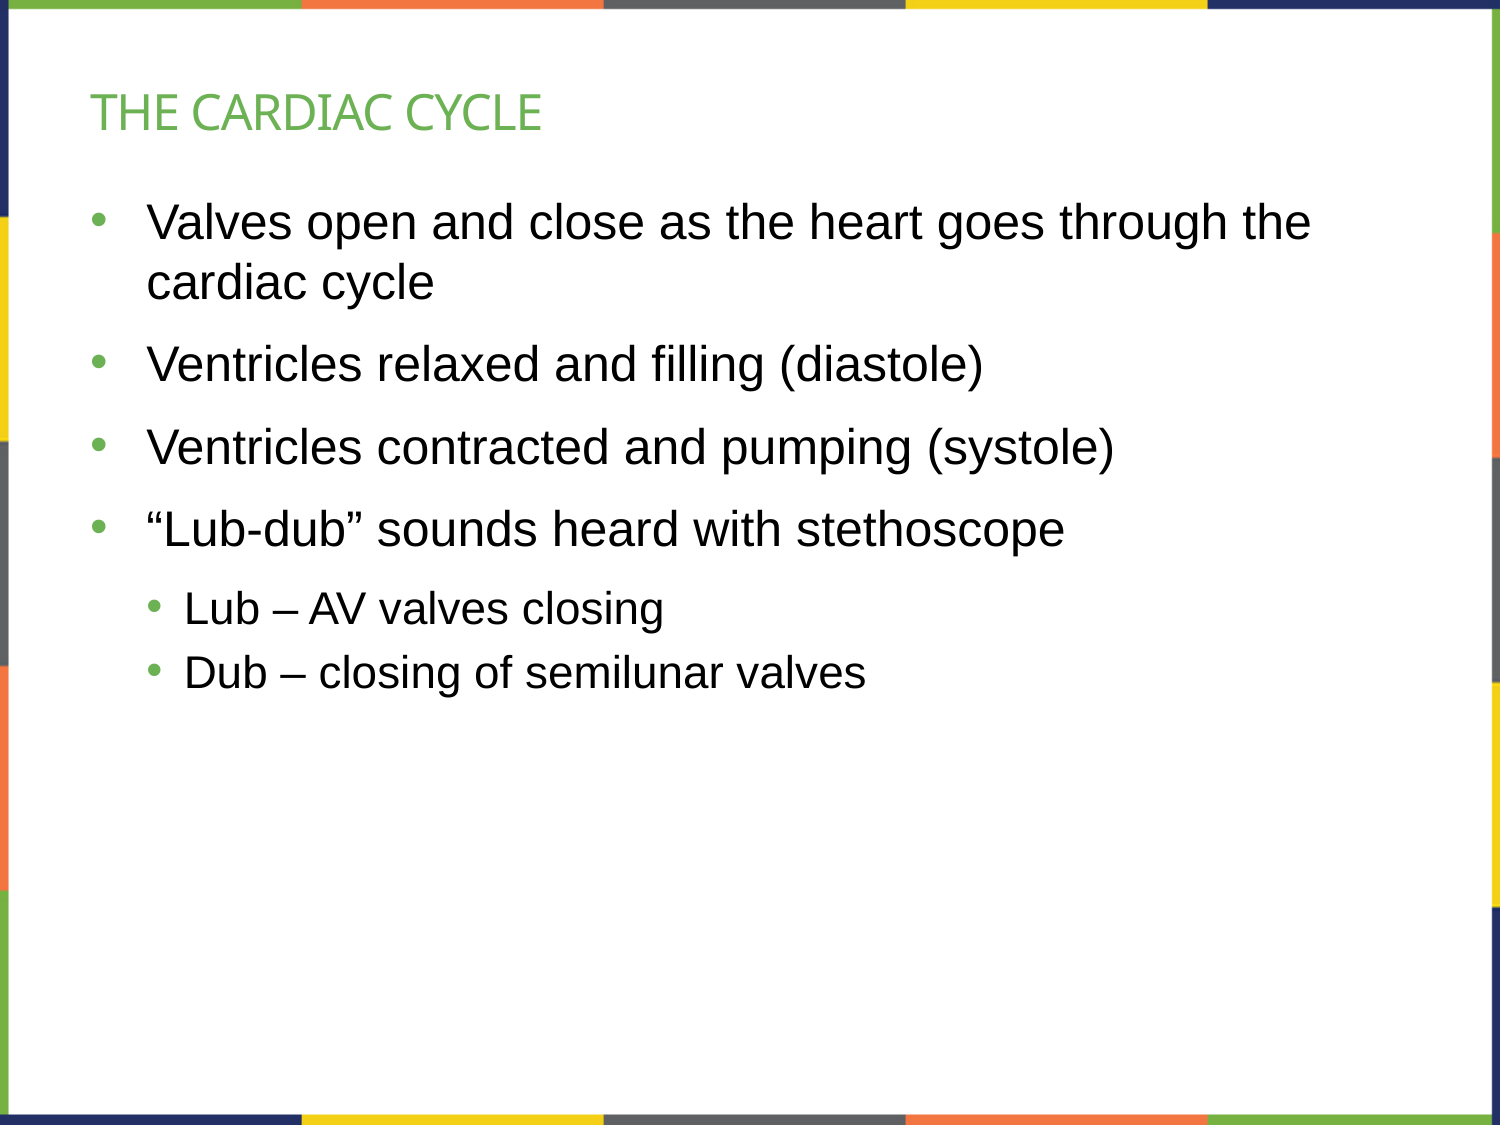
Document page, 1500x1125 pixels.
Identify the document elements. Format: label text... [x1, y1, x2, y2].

title The Cardiac Cycle [75, 39, 1398, 148]
picture [0, 0, 1500, 1125]
list Valves open and close as the heart goes through the cardiac cycle Ventricles relaxed and filling (diastole) Ventricles contracted and pumping (systole) “Lub-dub” sounds heard with stethoscope Lub – AV valves closing Dub – closing of semilunar valves [75, 181, 1430, 835]
